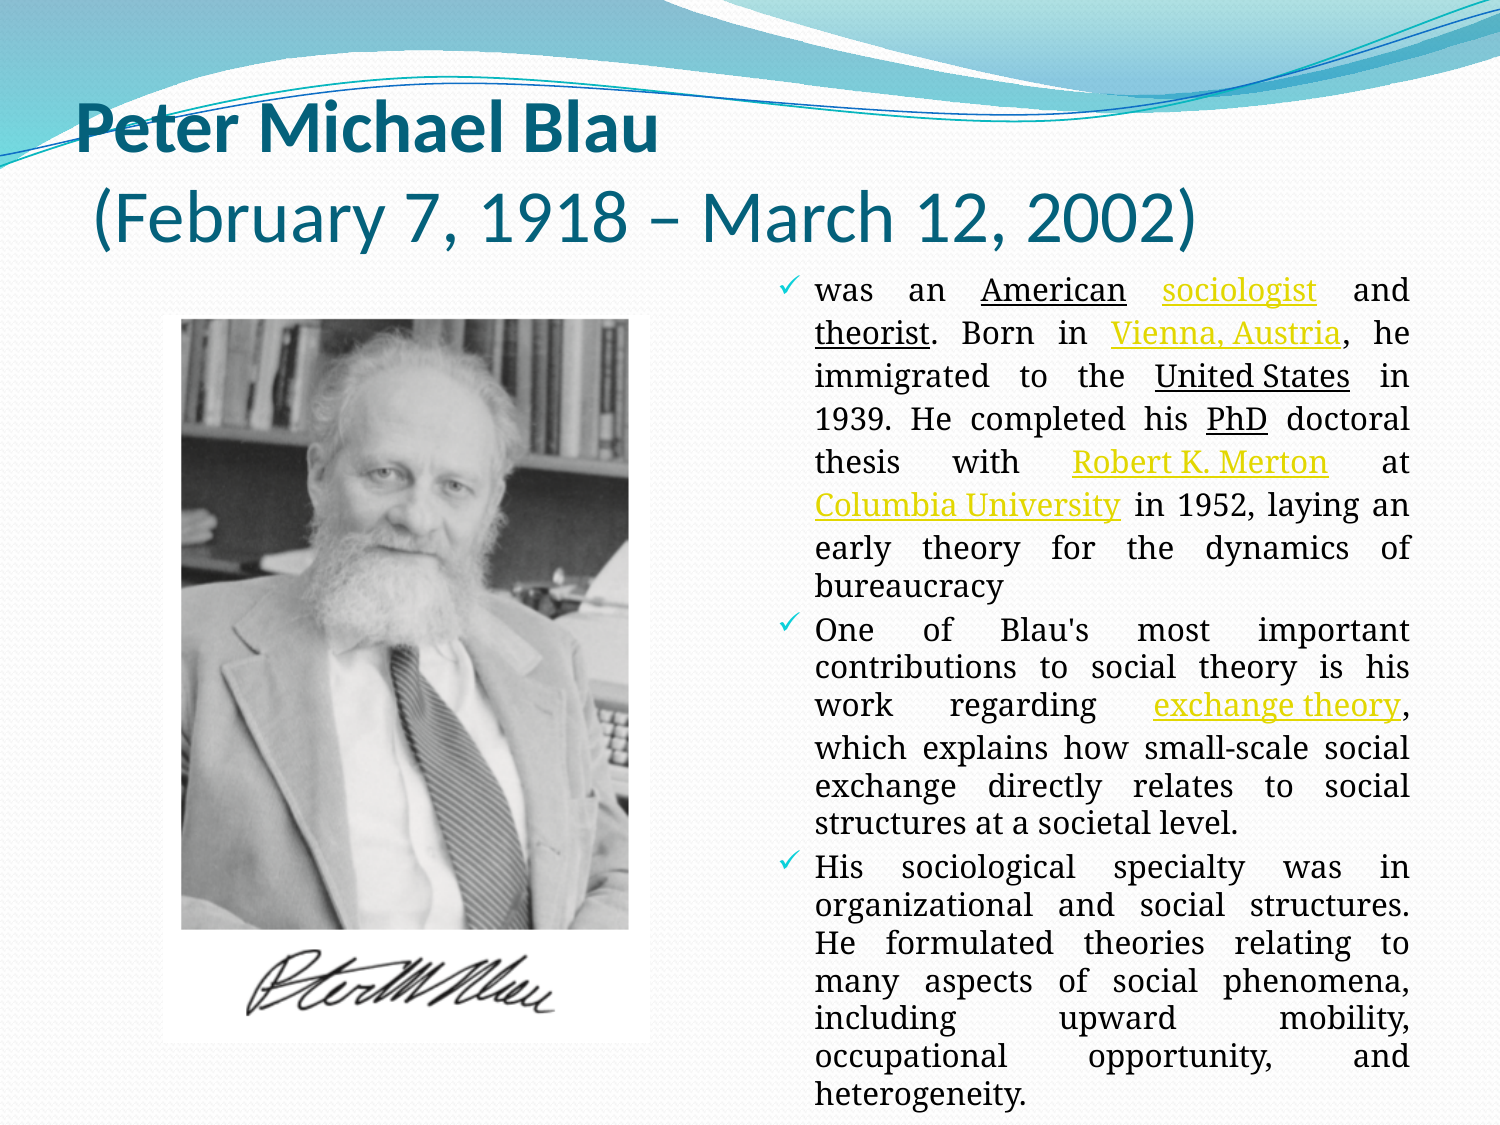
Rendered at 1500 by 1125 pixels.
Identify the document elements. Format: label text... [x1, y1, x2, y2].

title Peter Michael Blau (February 7, 1918 – March 12, 2002) [75, 70, 1425, 258]
list was an American sociologist and theorist. Born in Vienna, Austria, he immigrated to the United States in 1939. He completed his PhD doctoral thesis with Robert K. Merton at Columbia University in 1952, laying an early theory for the dynamics of bureaucracy One of Blau's most important contributions to social theory is his work regarding exchange theory, which explains how small-scale social exchange directly relates to social structures at a societal level. His sociological specialty was in organizational and social structures. He formulated theories relating to many aspects of social phenomena, including upward mobility, occupational opportunity, and heterogeneity. [762, 262, 1425, 1125]
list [163, 314, 650, 1043]
